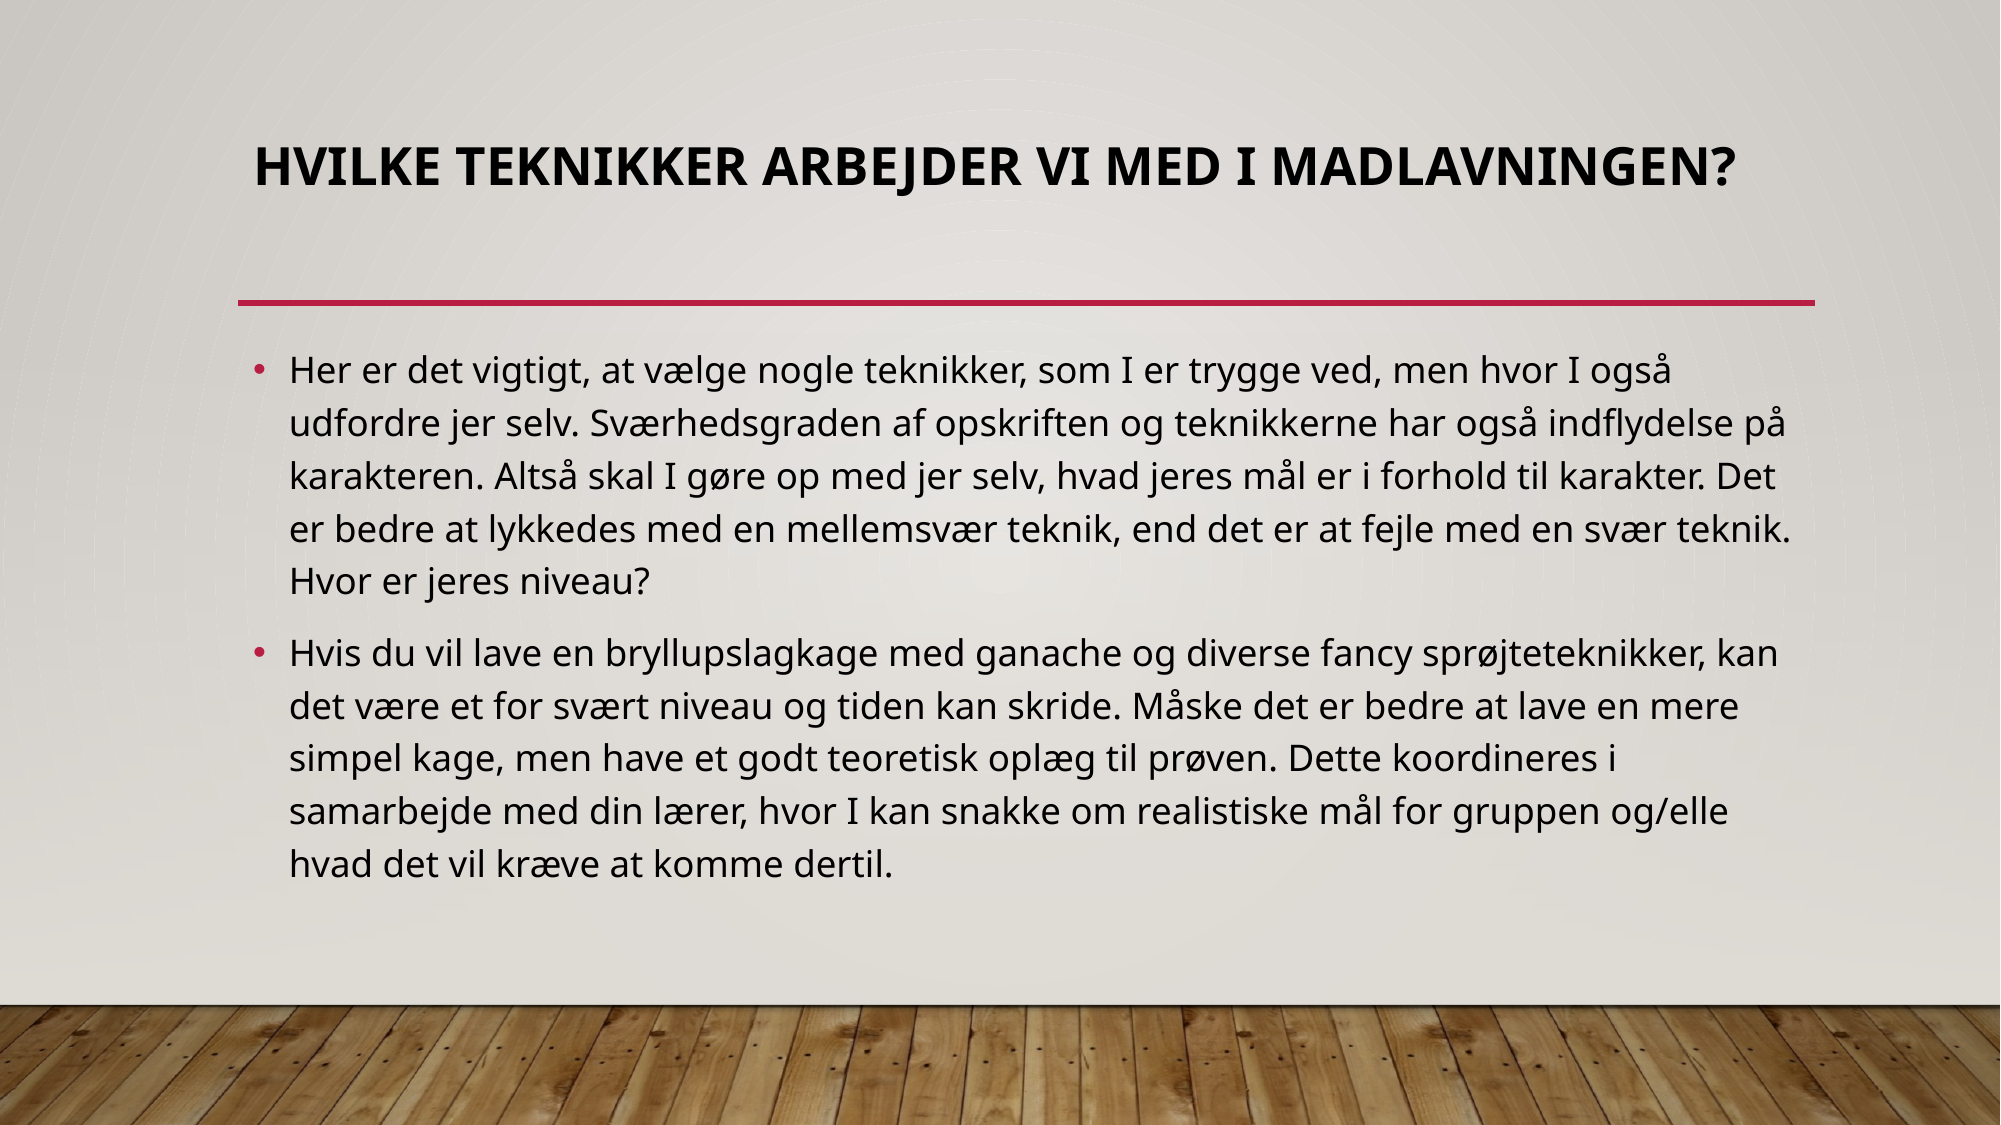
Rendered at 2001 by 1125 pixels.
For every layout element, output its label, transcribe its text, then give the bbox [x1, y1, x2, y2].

list Her er det vigtigt, at vælge nogle teknikker, som I er trygge ved, men hvor I også udfordre jer selv. Sværhedsgraden af opskriften og teknikkerne har også indflydelse på karakteren. Altså skal I gøre op med jer selv, hvad jeres mål er i forhold til karakter. Det er bedre at lykkedes med en mellemsvær teknik, end det er at fejle med en svær teknik. Hvor er jeres niveau? Hvis du vil lave en bryllupslagkage med ganache og diverse fancy sprøjteteknikker, kan det være et for svært niveau og tiden kan skride. Måske det er bedre at lave en mere simpel kage, men have et godt teoretisk oplæg til prøven. Dette koordineres i samarbejde med din lærer, hvor I kan snakke om realistiske mål for gruppen og/elle hvad det vil kræve at komme dertil. [238, 330, 1814, 897]
title Hvilke teknikker arbejder vi med i madlavningen? [238, 131, 1814, 305]
picture [0, 1005, 2000, 1125]
